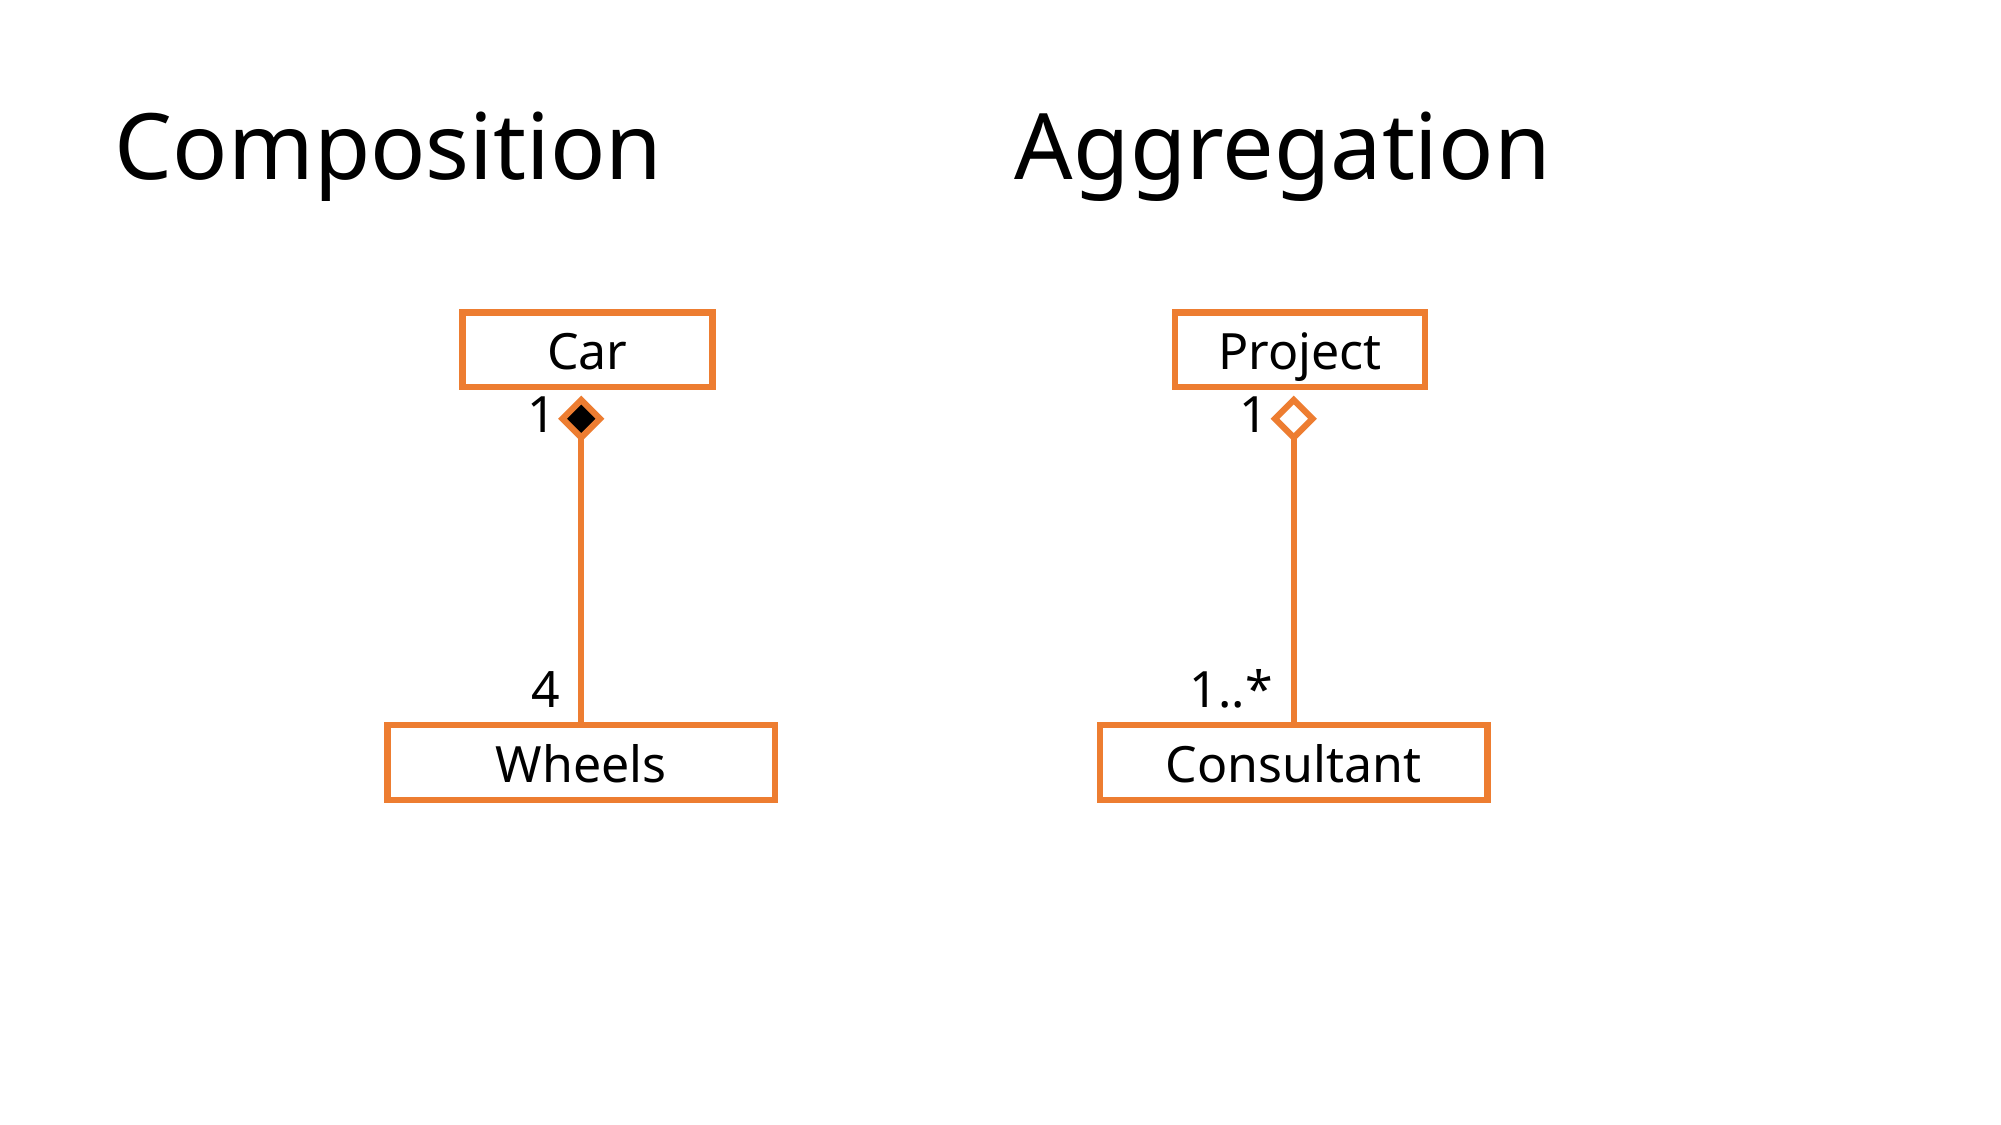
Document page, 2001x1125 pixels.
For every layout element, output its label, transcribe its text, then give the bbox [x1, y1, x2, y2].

text_box 1..* [1162, 649, 1288, 725]
text_box Consultant [1099, 724, 1488, 800]
text_box 1 [512, 374, 575, 450]
text_box [562, 399, 601, 438]
text_box [1275, 399, 1313, 438]
text_box Project [1175, 312, 1425, 388]
title Composition Aggregation [99, 75, 1867, 225]
text_box Wheels [387, 724, 775, 800]
text_box 4 [450, 649, 575, 725]
text_box Car [462, 312, 713, 388]
text_box 1 [1224, 374, 1288, 450]
